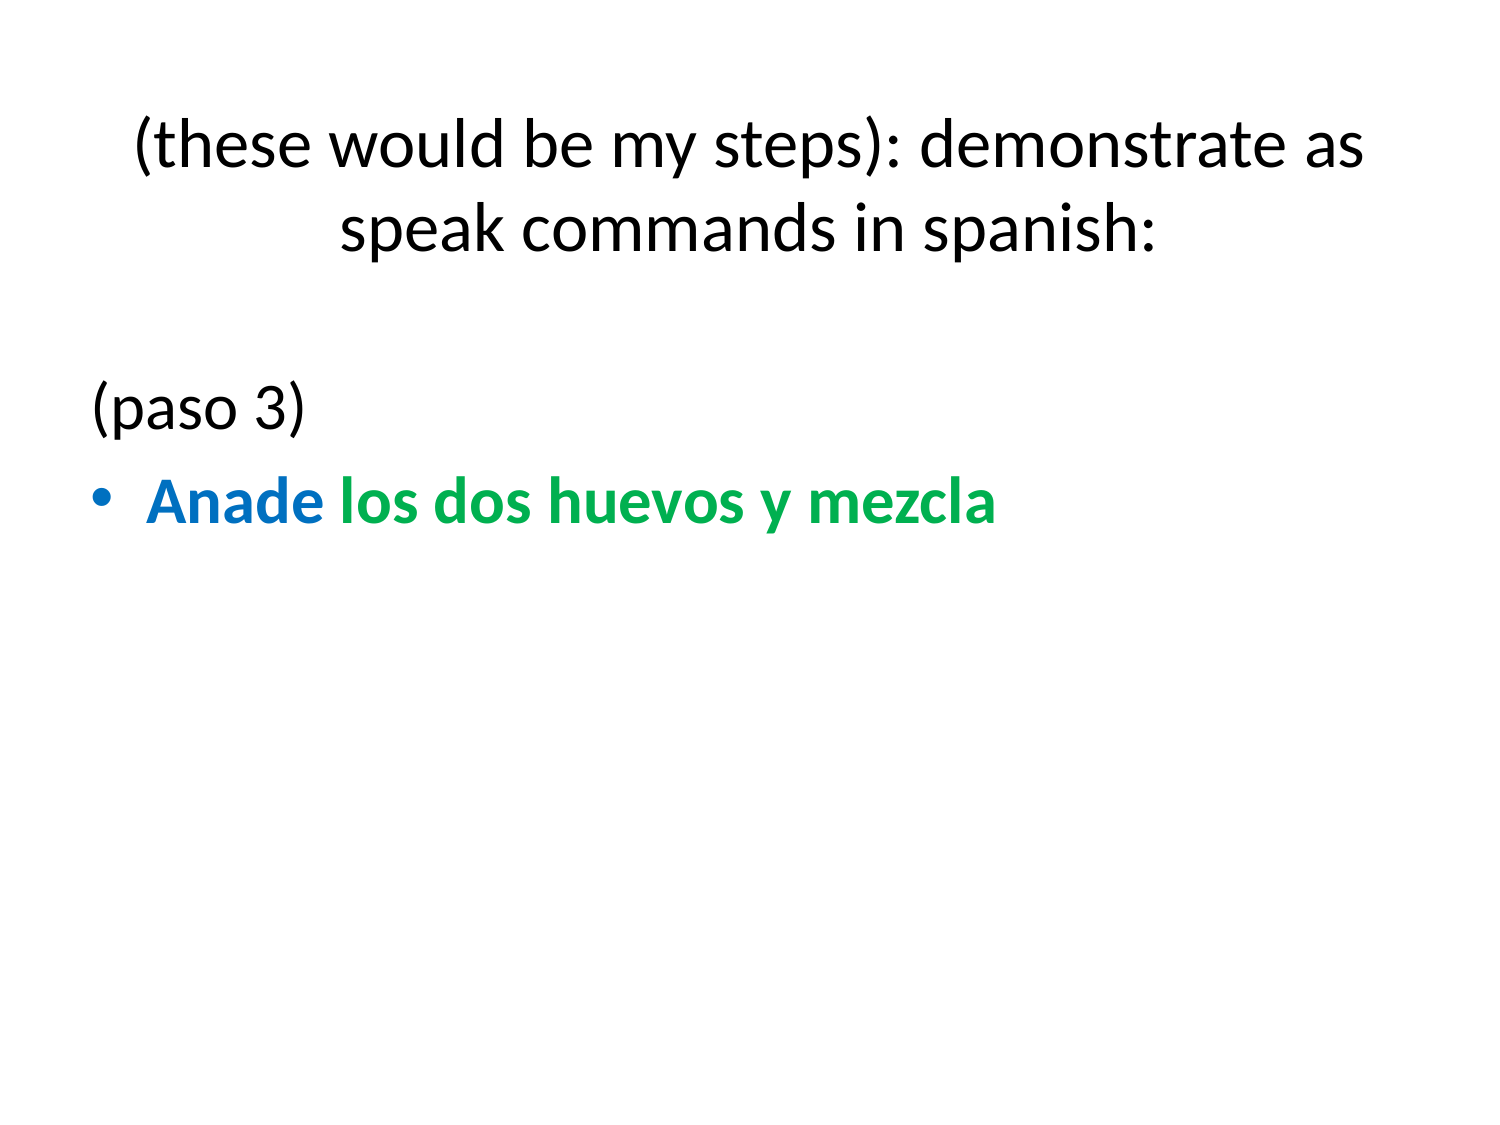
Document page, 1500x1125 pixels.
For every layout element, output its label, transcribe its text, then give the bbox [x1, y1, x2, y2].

list (paso 3) Anade los dos huevos y mezcla [75, 262, 1425, 1005]
title (these would be my steps): demonstrate as speak commands in spanish: [75, 87, 1425, 262]
